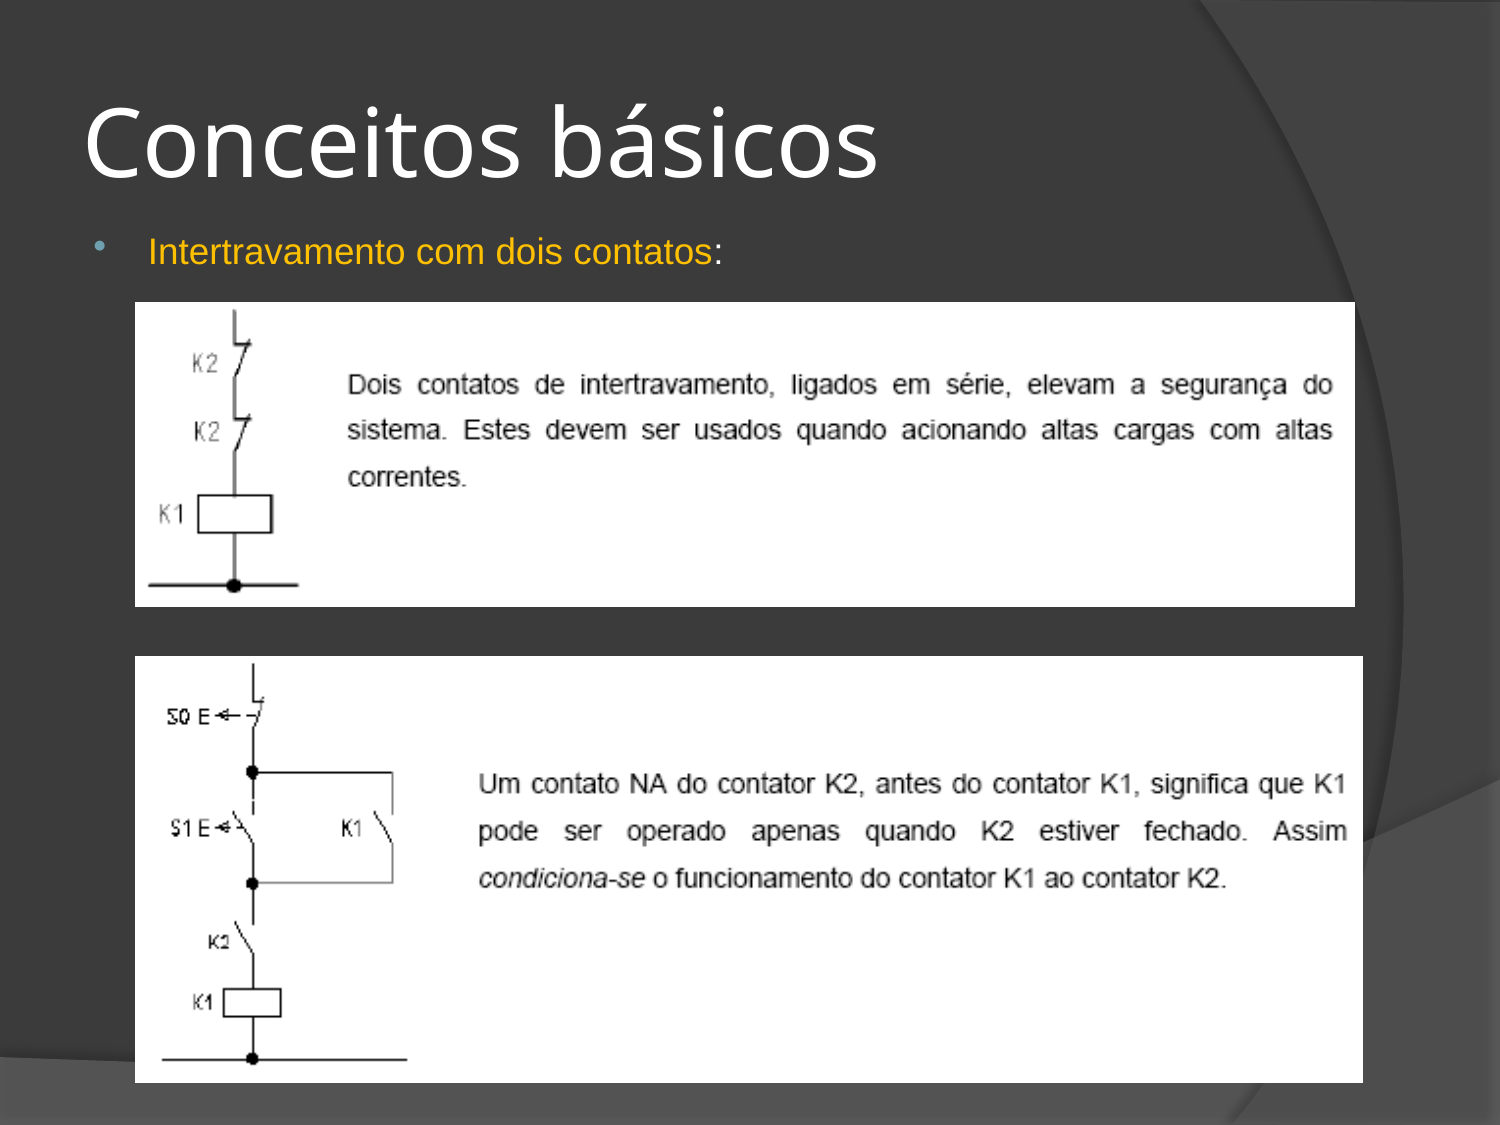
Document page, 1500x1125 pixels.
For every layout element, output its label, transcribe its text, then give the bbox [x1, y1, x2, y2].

picture [135, 656, 1363, 1083]
list Intertravamento com dois contatos: [75, 219, 1300, 279]
title Conceitos básicos [75, 45, 1300, 219]
picture [135, 302, 1355, 607]
